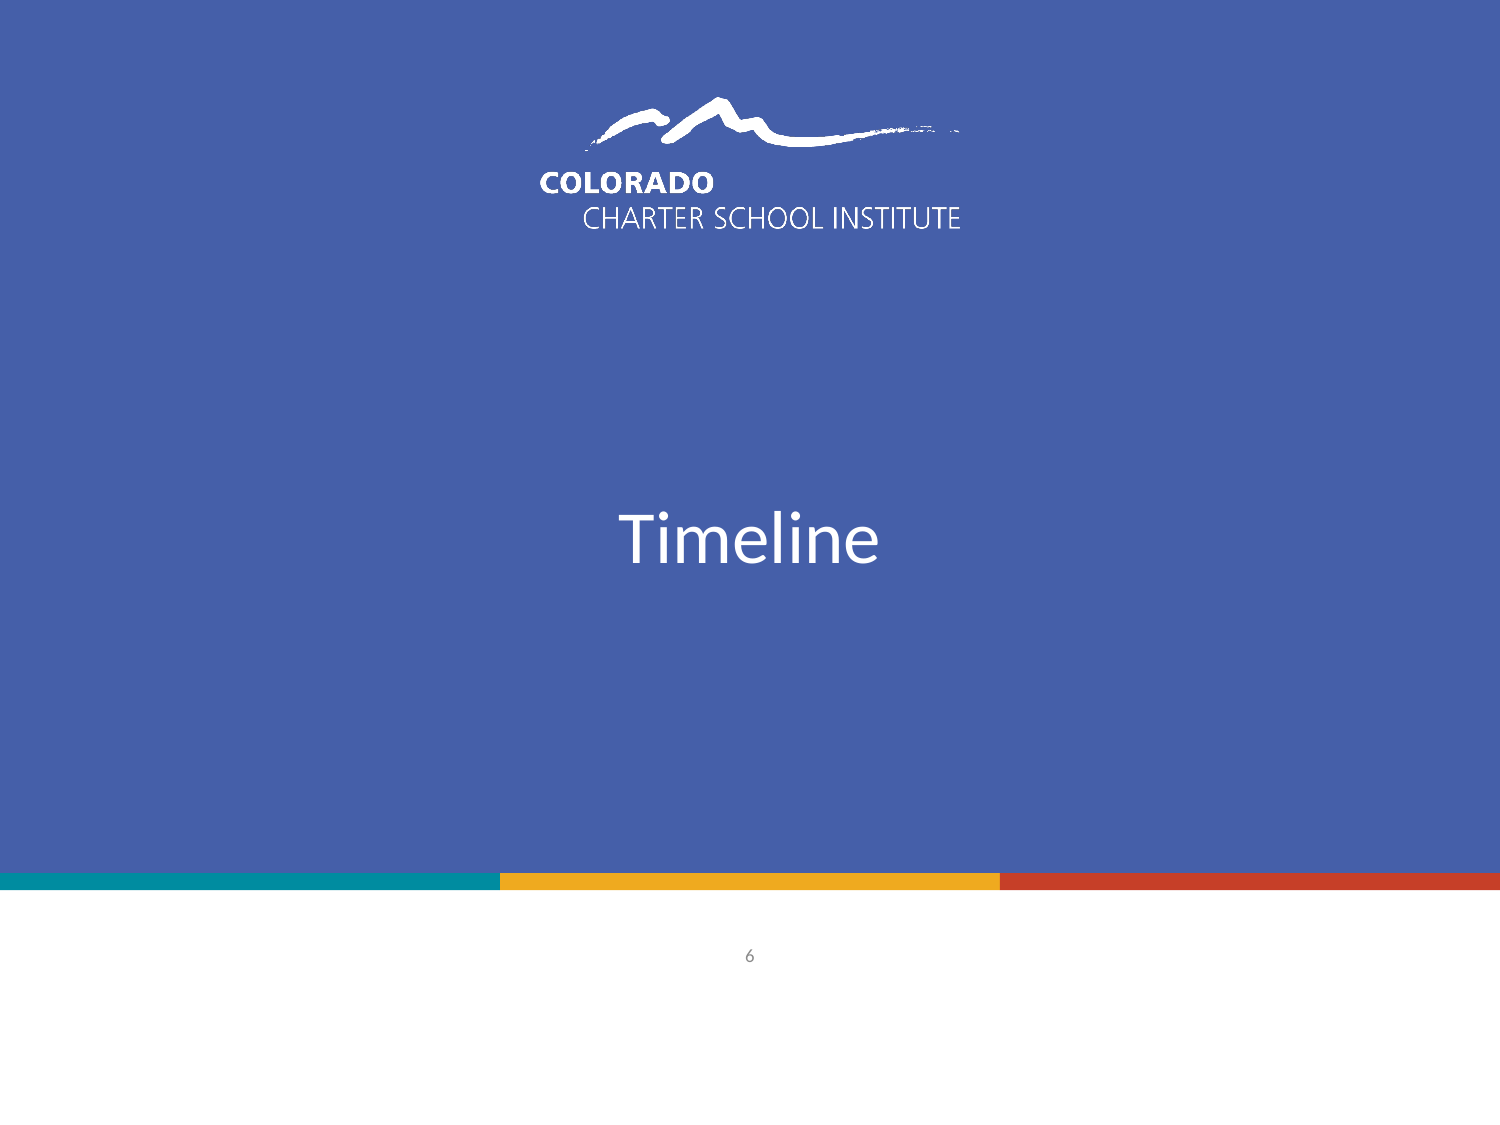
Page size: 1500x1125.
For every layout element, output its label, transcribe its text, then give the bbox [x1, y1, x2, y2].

slide_number 6 [187, 933, 1313, 985]
picture [540, 97, 960, 229]
title Timeline [271, 400, 1229, 591]
